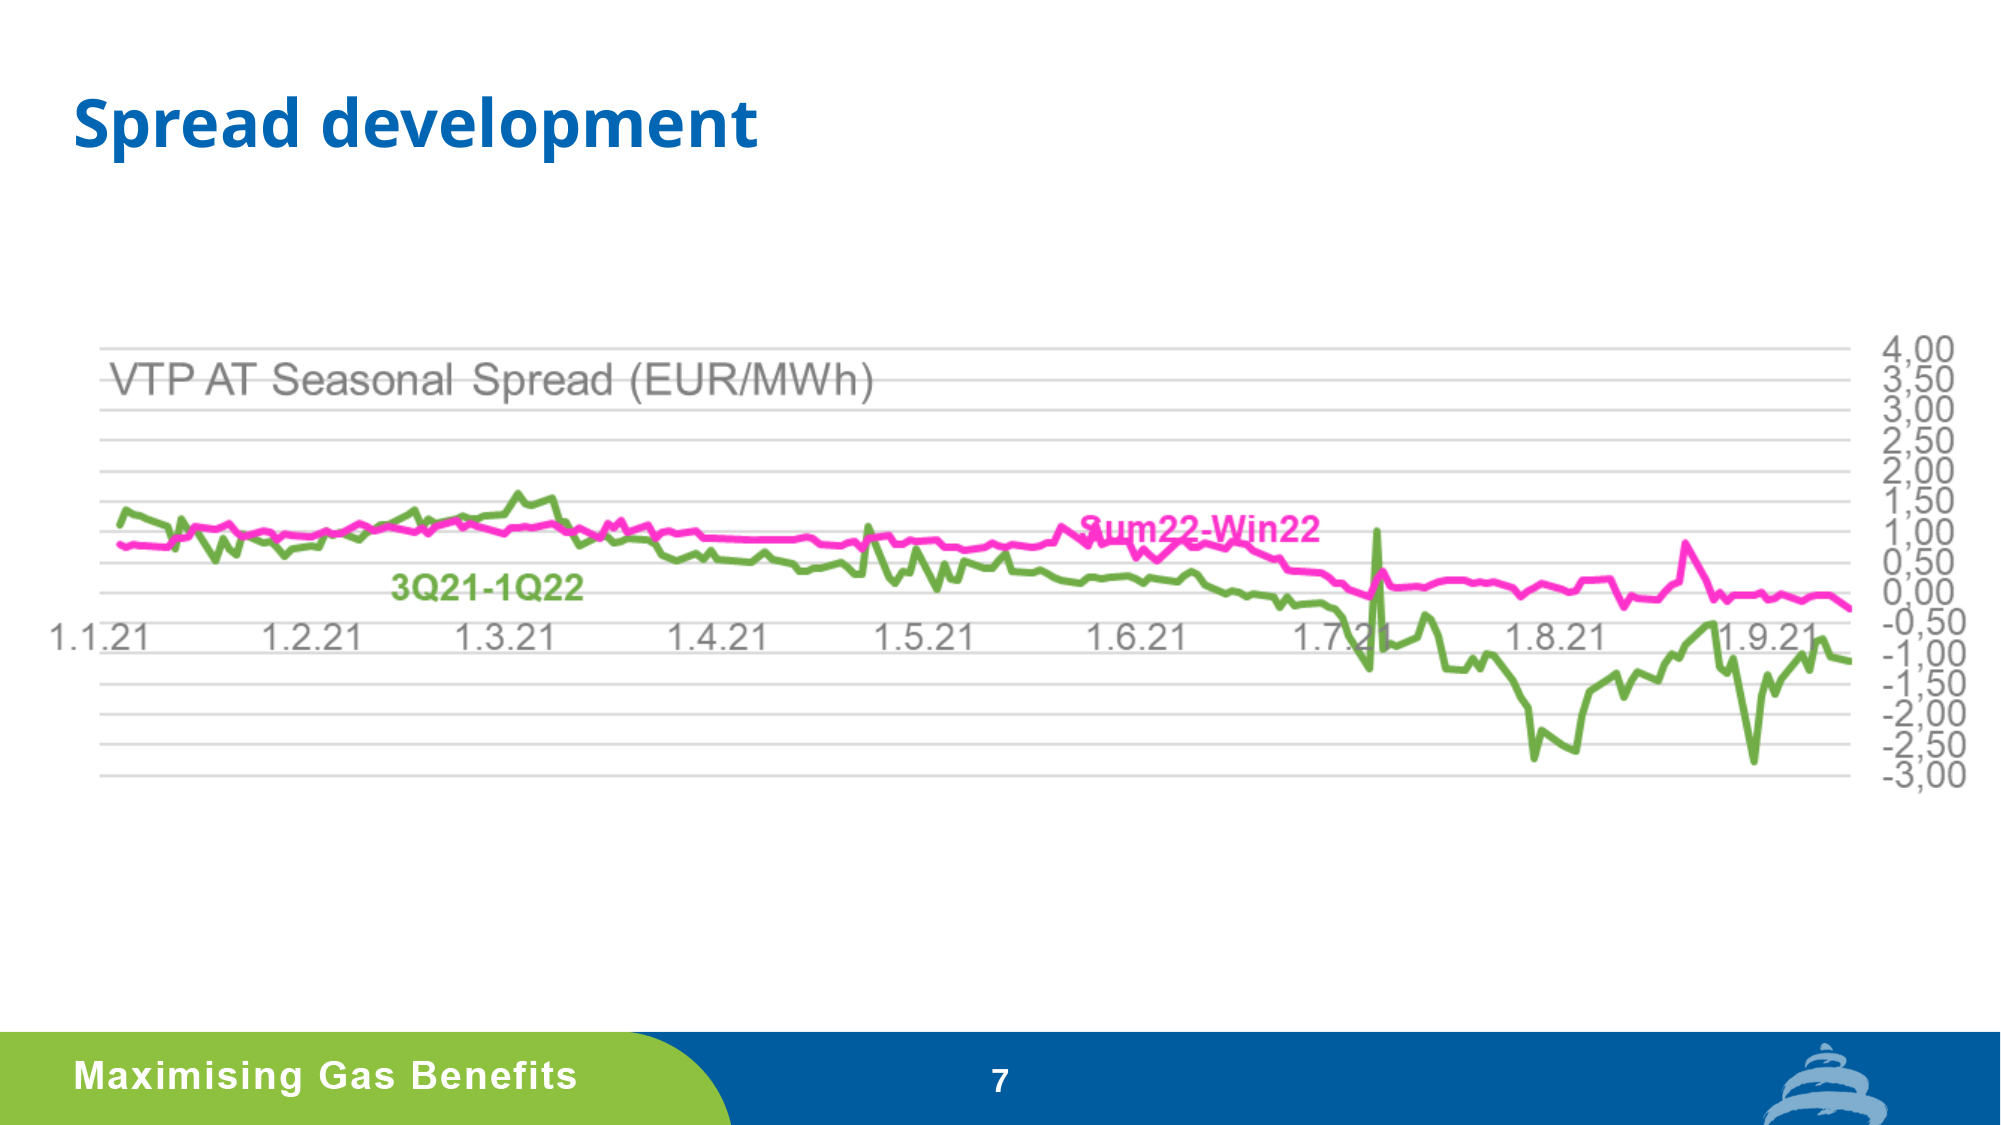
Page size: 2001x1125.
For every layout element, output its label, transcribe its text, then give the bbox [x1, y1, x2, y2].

picture [0, 0, 2001, 1125]
slide_number 7 [822, 1052, 1179, 1104]
title Spread development [58, 63, 1943, 179]
